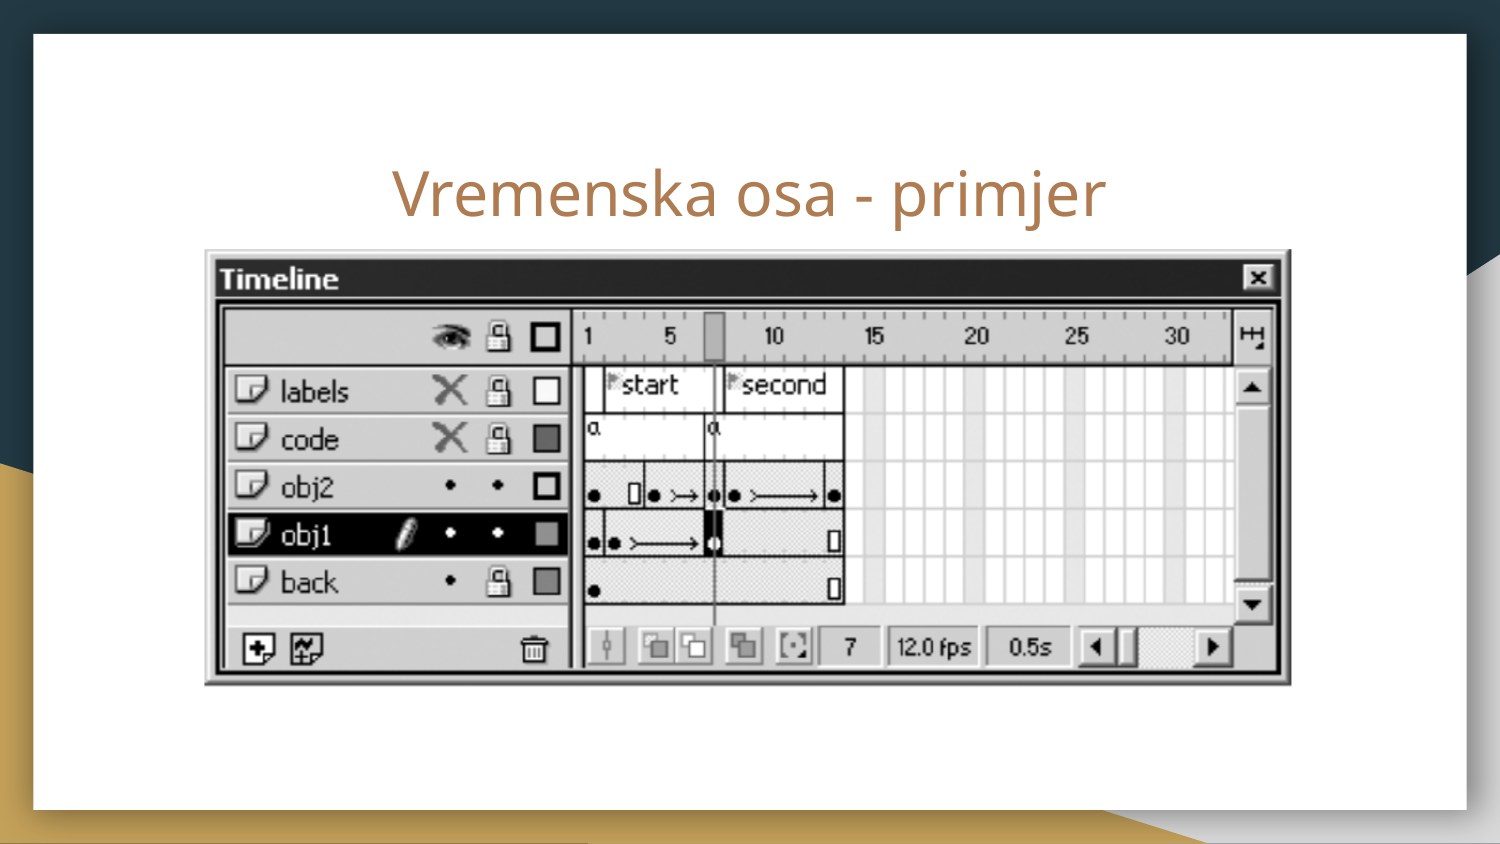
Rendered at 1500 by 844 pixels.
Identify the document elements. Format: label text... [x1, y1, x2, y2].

picture [203, 249, 1297, 689]
title Vremenska osa - primjer [134, 138, 1366, 250]
